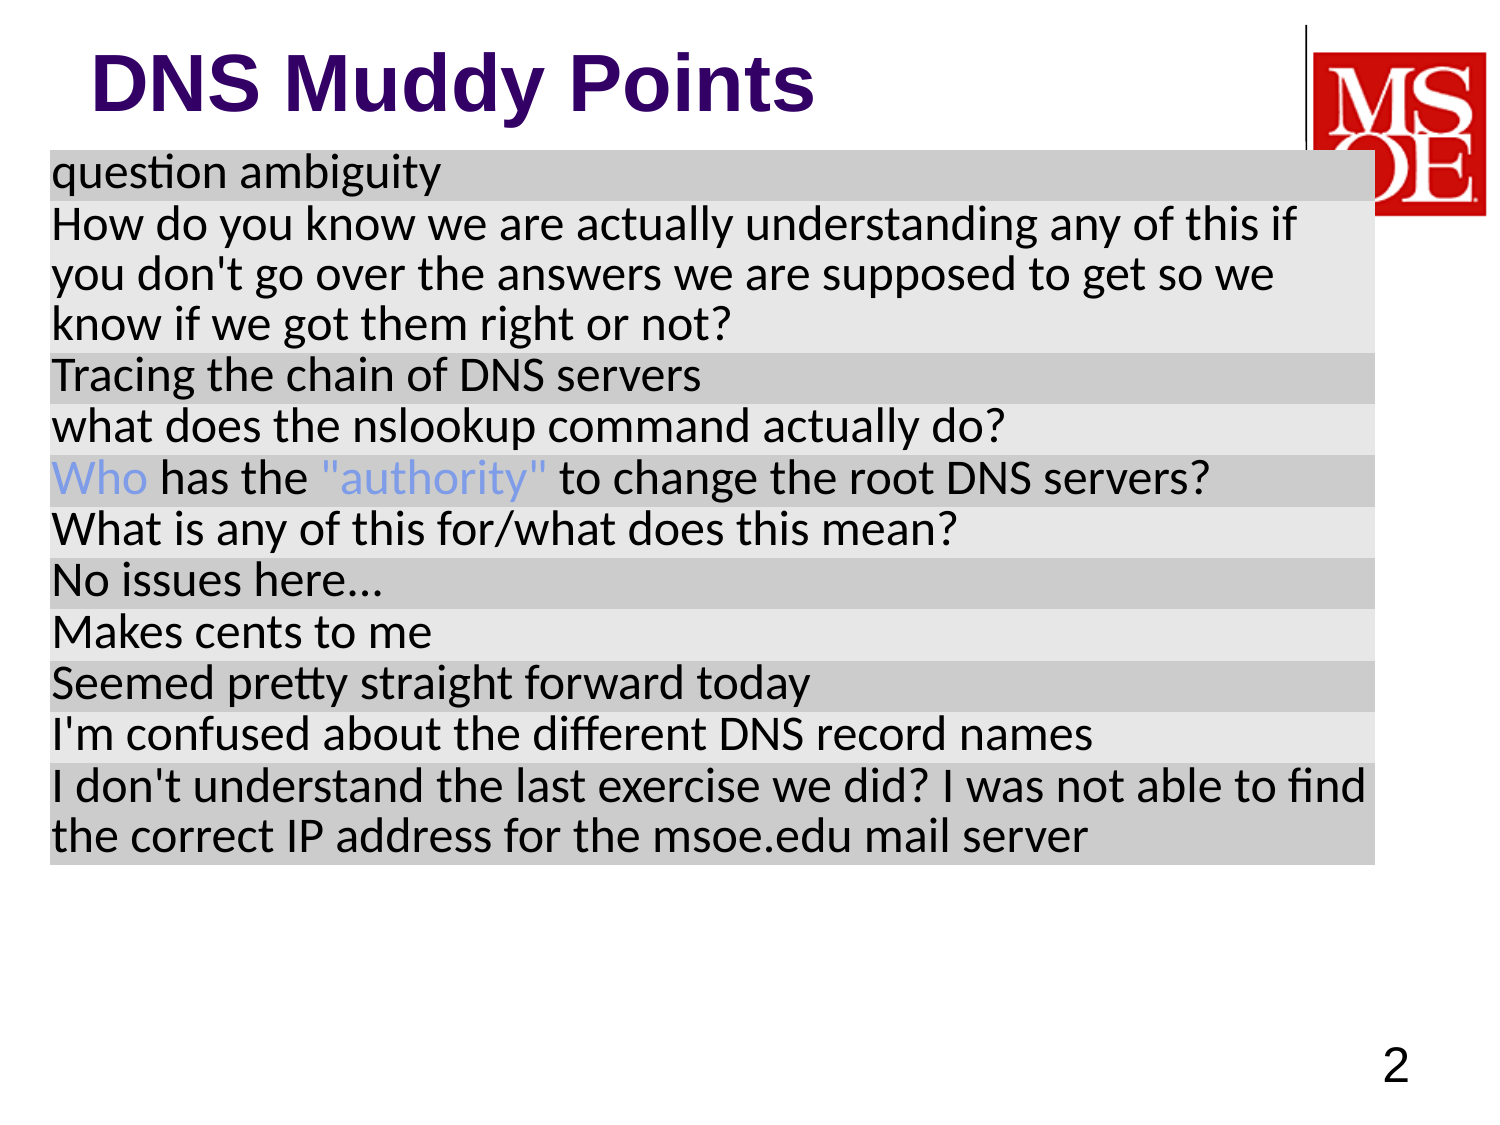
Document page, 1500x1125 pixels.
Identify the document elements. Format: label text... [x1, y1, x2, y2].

table_header question ambiguity [50, 150, 1375, 201]
table_cell How do you know we are actually understanding any of this if you don't go over the answers we are supposed to get so we know if we got them right or not? [50, 201, 1375, 353]
table_cell what does the nslookup command actually do? [50, 404, 1375, 455]
picture [1313, 37, 1488, 232]
table_cell Makes cents to me [50, 609, 1375, 661]
slide_number 2 [1074, 1024, 1426, 1101]
table_cell Seemed pretty straight forward today [50, 661, 1375, 712]
title DNS Muddy Points [74, 19, 1313, 150]
table_cell I'm confused about the different DNS record names [50, 712, 1375, 763]
table_cell Tracing the chain of DNS servers [50, 353, 1375, 404]
table_cell What is any of this for/what does this mean? [50, 507, 1375, 558]
table_cell Who has the "authority" to change the root DNS servers? [50, 455, 1375, 507]
table_cell I don't understand the last exercise we did? I was not able to find the correct IP address for the msoe.edu mail server [50, 763, 1375, 865]
table_cell No issues here... [50, 558, 1375, 609]
